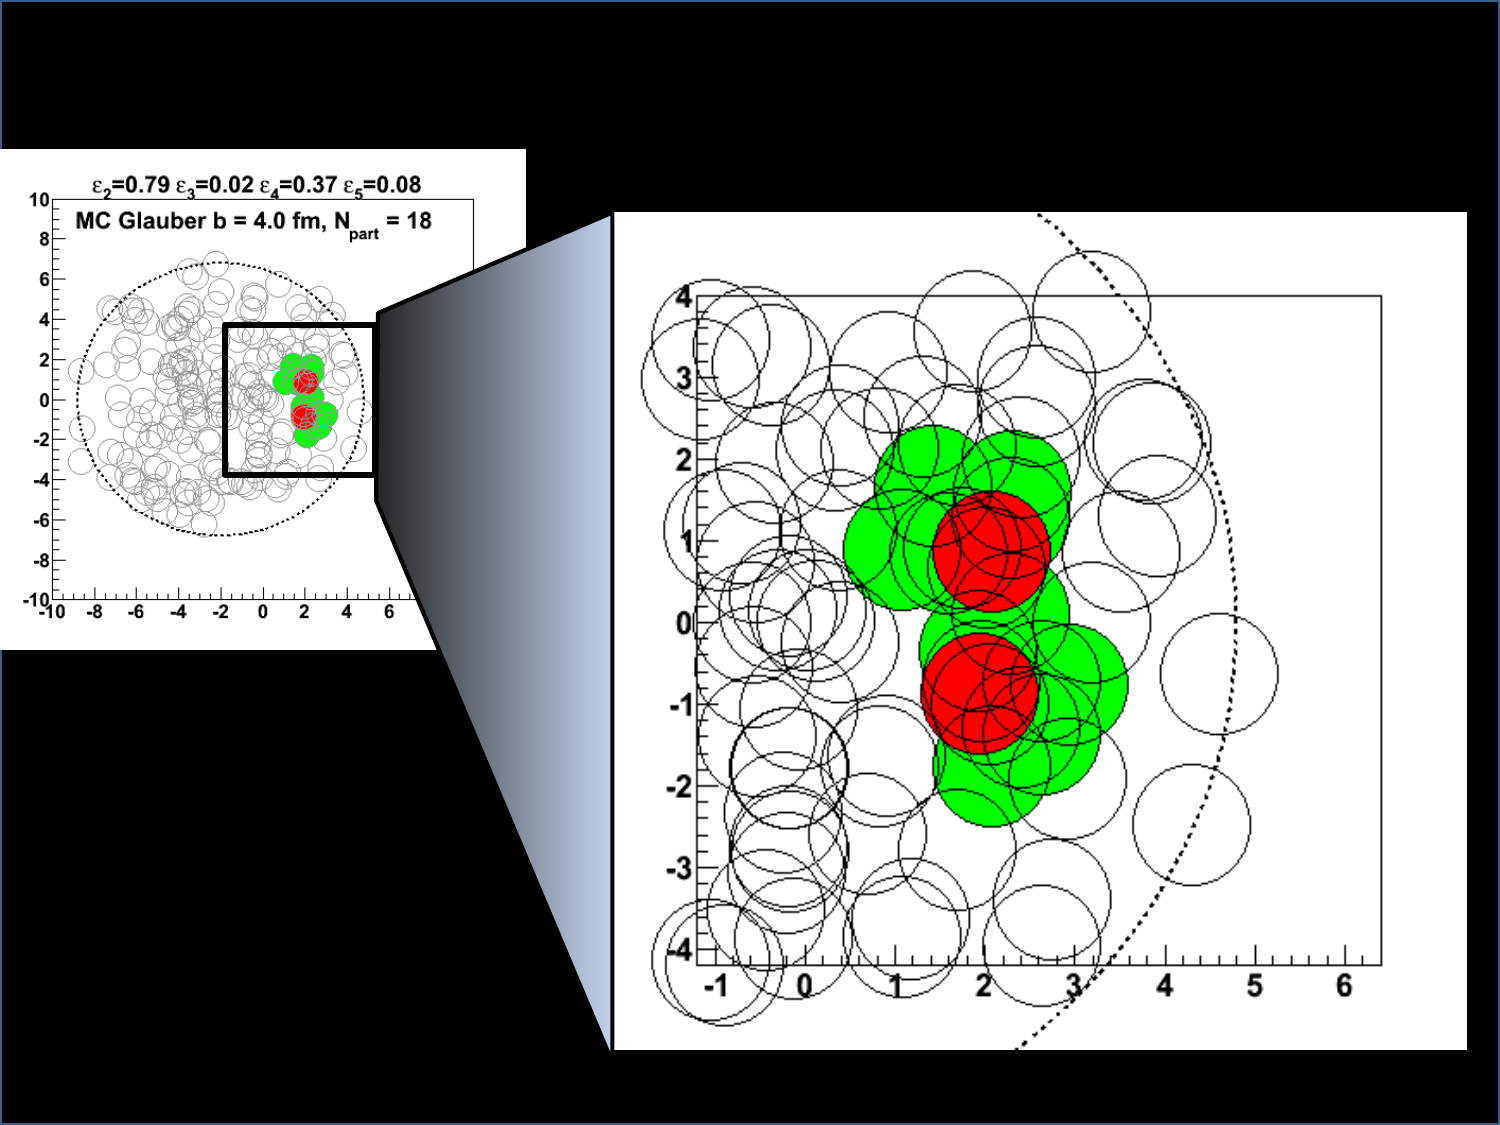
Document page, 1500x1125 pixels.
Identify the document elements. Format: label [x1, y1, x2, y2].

picture [0, 149, 526, 651]
picture [612, 212, 1467, 1051]
text_box [440, 210, 615, 1065]
